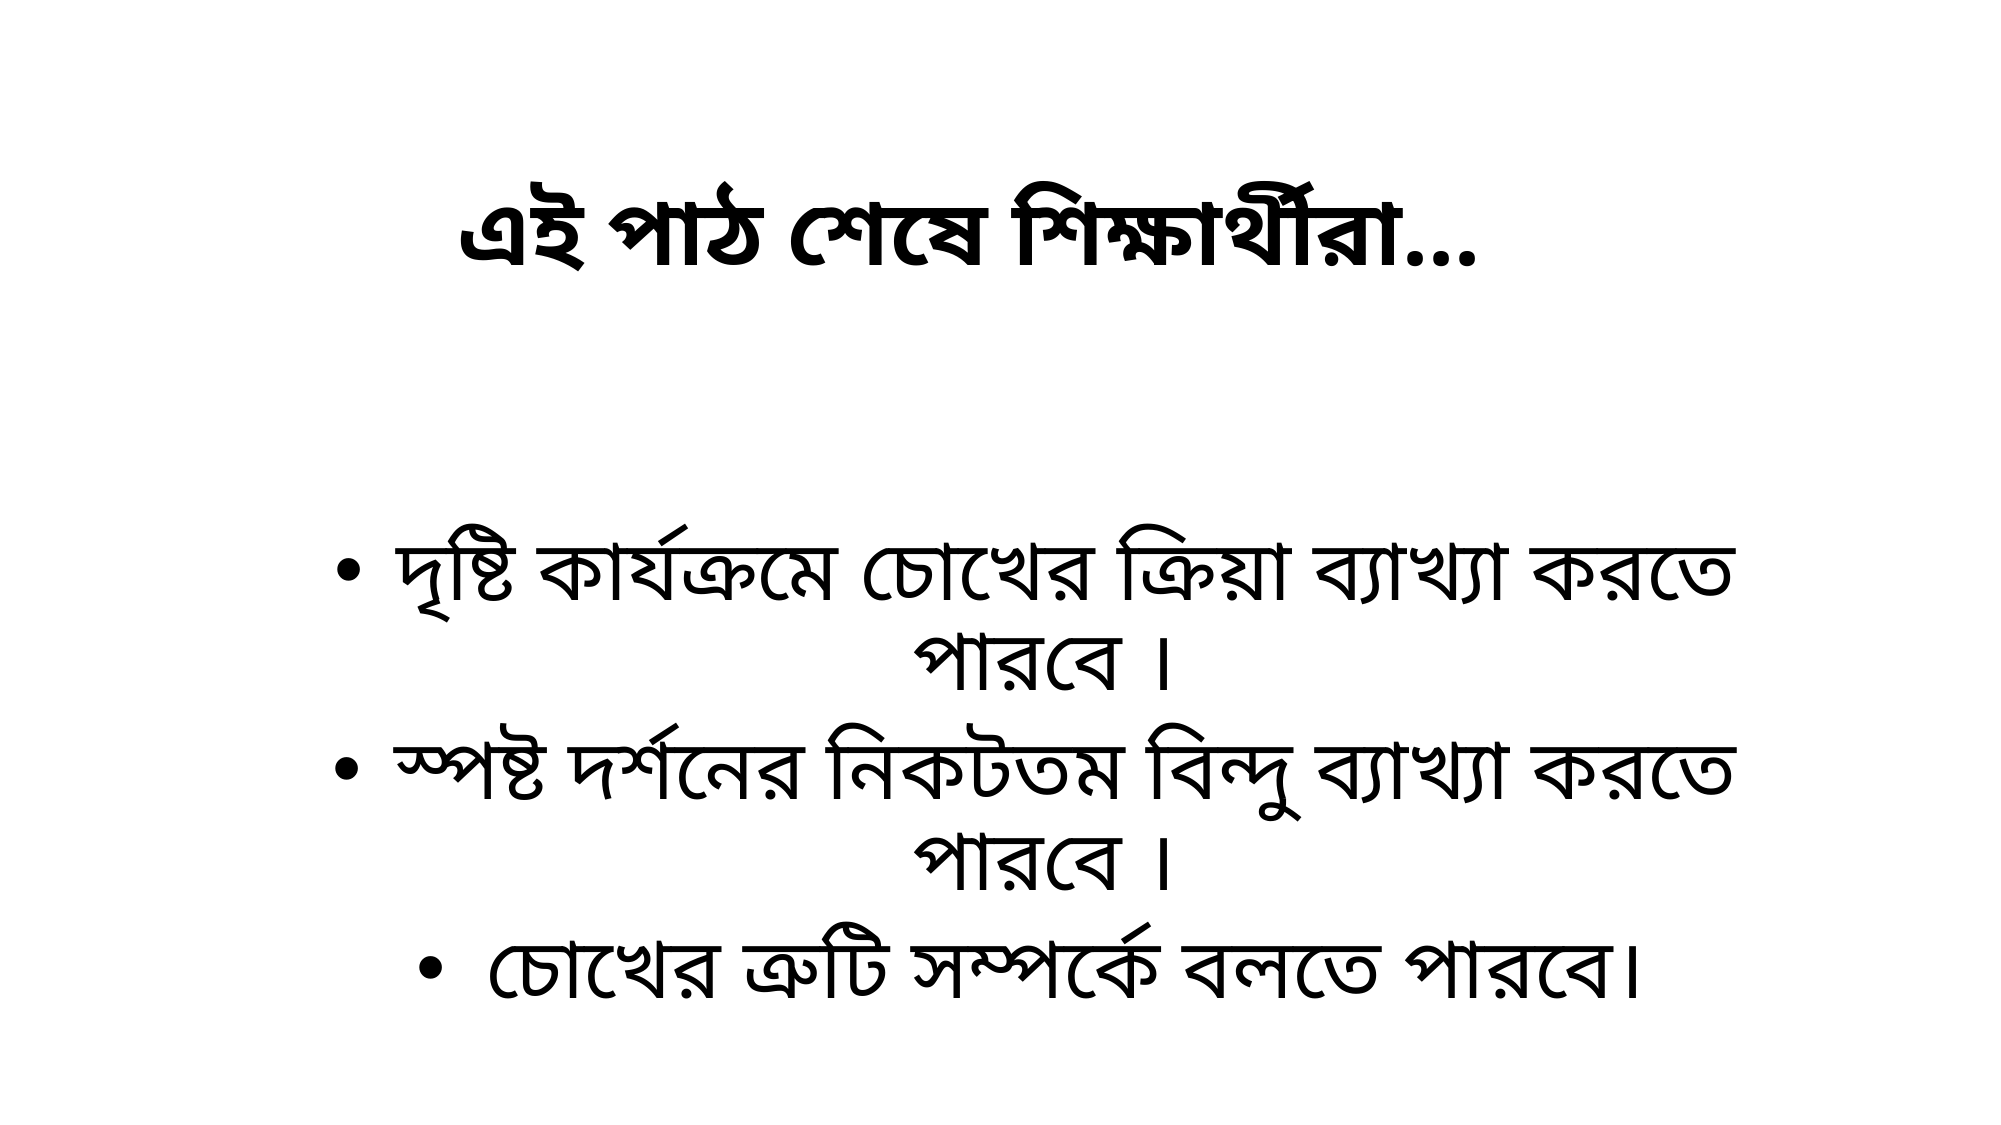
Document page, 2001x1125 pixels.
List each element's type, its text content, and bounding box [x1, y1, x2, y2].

text_box এই পাঠ শেষে শিক্ষার্থীরা... [403, 166, 1537, 292]
list দৃষ্টি কার্যক্রমে চোখের ক্রিয়া ব্যাখ্যা করতে পারবে । স্পষ্ট দর্শনের নিকটতম বিন্দু ব্যাখ্যা করতে পারবে । চোখের ত্রুটি সম্পর্কে বলতে পারবে। [288, 292, 1789, 1029]
